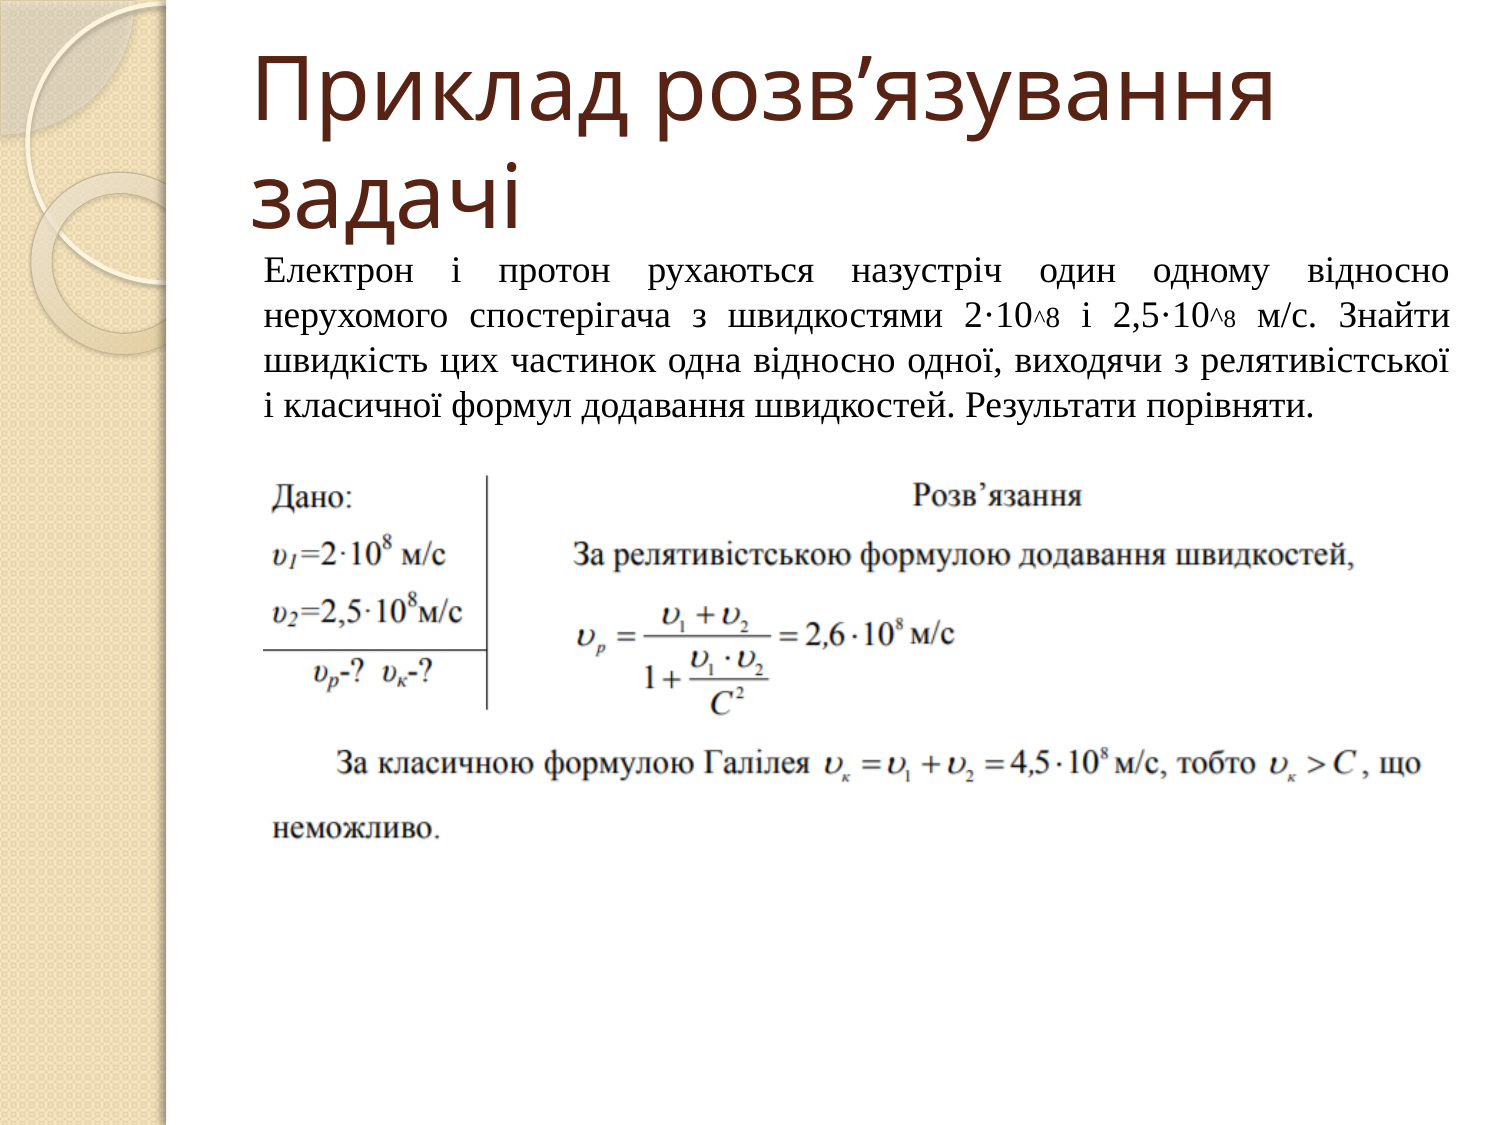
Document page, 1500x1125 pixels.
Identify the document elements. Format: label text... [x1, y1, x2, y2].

picture [262, 467, 1448, 878]
title Приклад розв’язування задачі [235, 45, 1466, 233]
list Електрон і протон рухаються назустріч один одному відносно нерухомого спостерігача з швидкостями 2·10^8 і 2,5·10^8 м/с. Знайти швидкість цих частинок одна відносно одної, виходячи з релятивістської і класичної формул додавання швидкостей. Результати порівняти. [235, 237, 1466, 1025]
